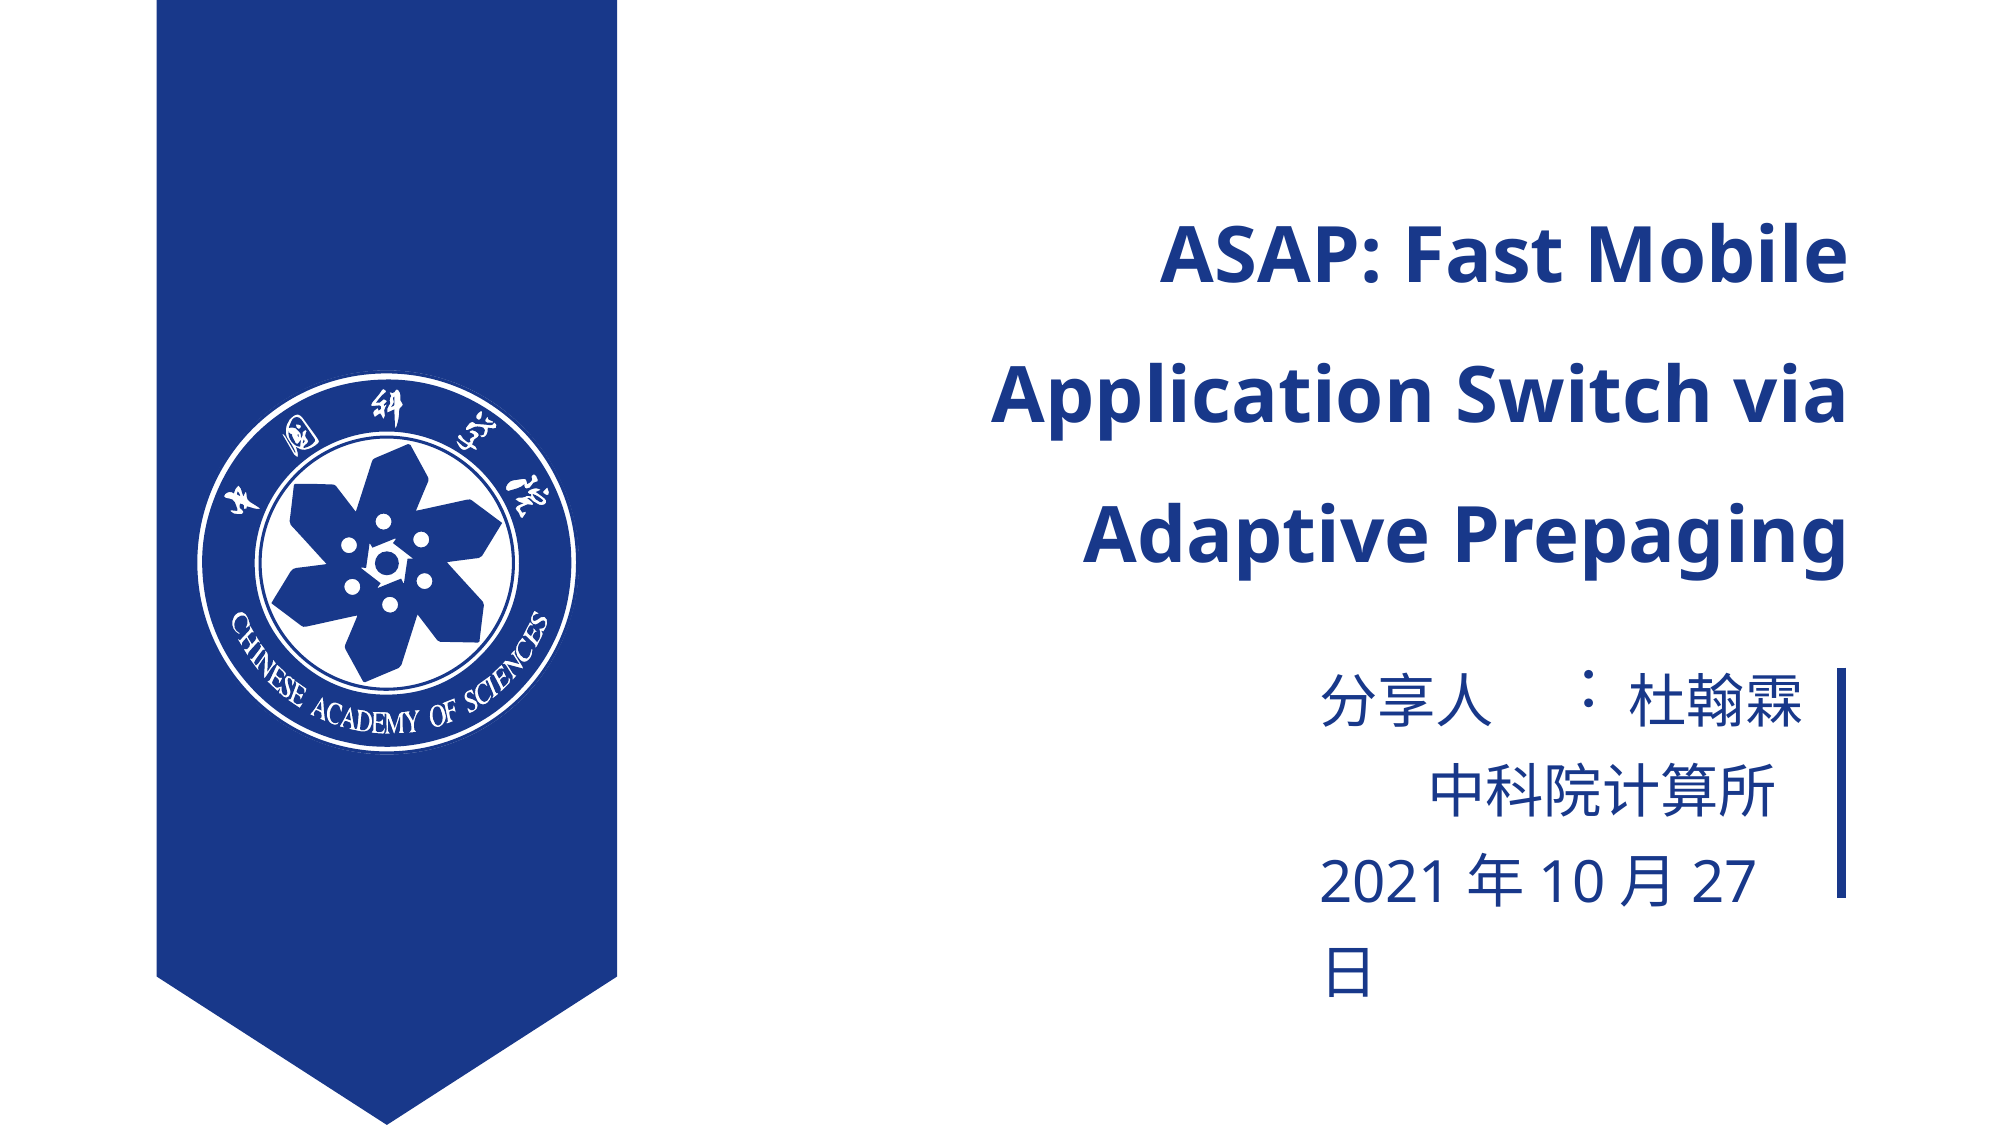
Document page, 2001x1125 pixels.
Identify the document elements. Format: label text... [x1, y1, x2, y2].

text_box 2021年10月27日 [1319, 815, 1813, 1013]
text_box ASAP: Fast Mobile Application Switch via Adaptive Prepaging [791, 148, 1850, 588]
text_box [1319, 635, 1827, 734]
text_box 中科院计算所 [1412, 734, 1827, 832]
